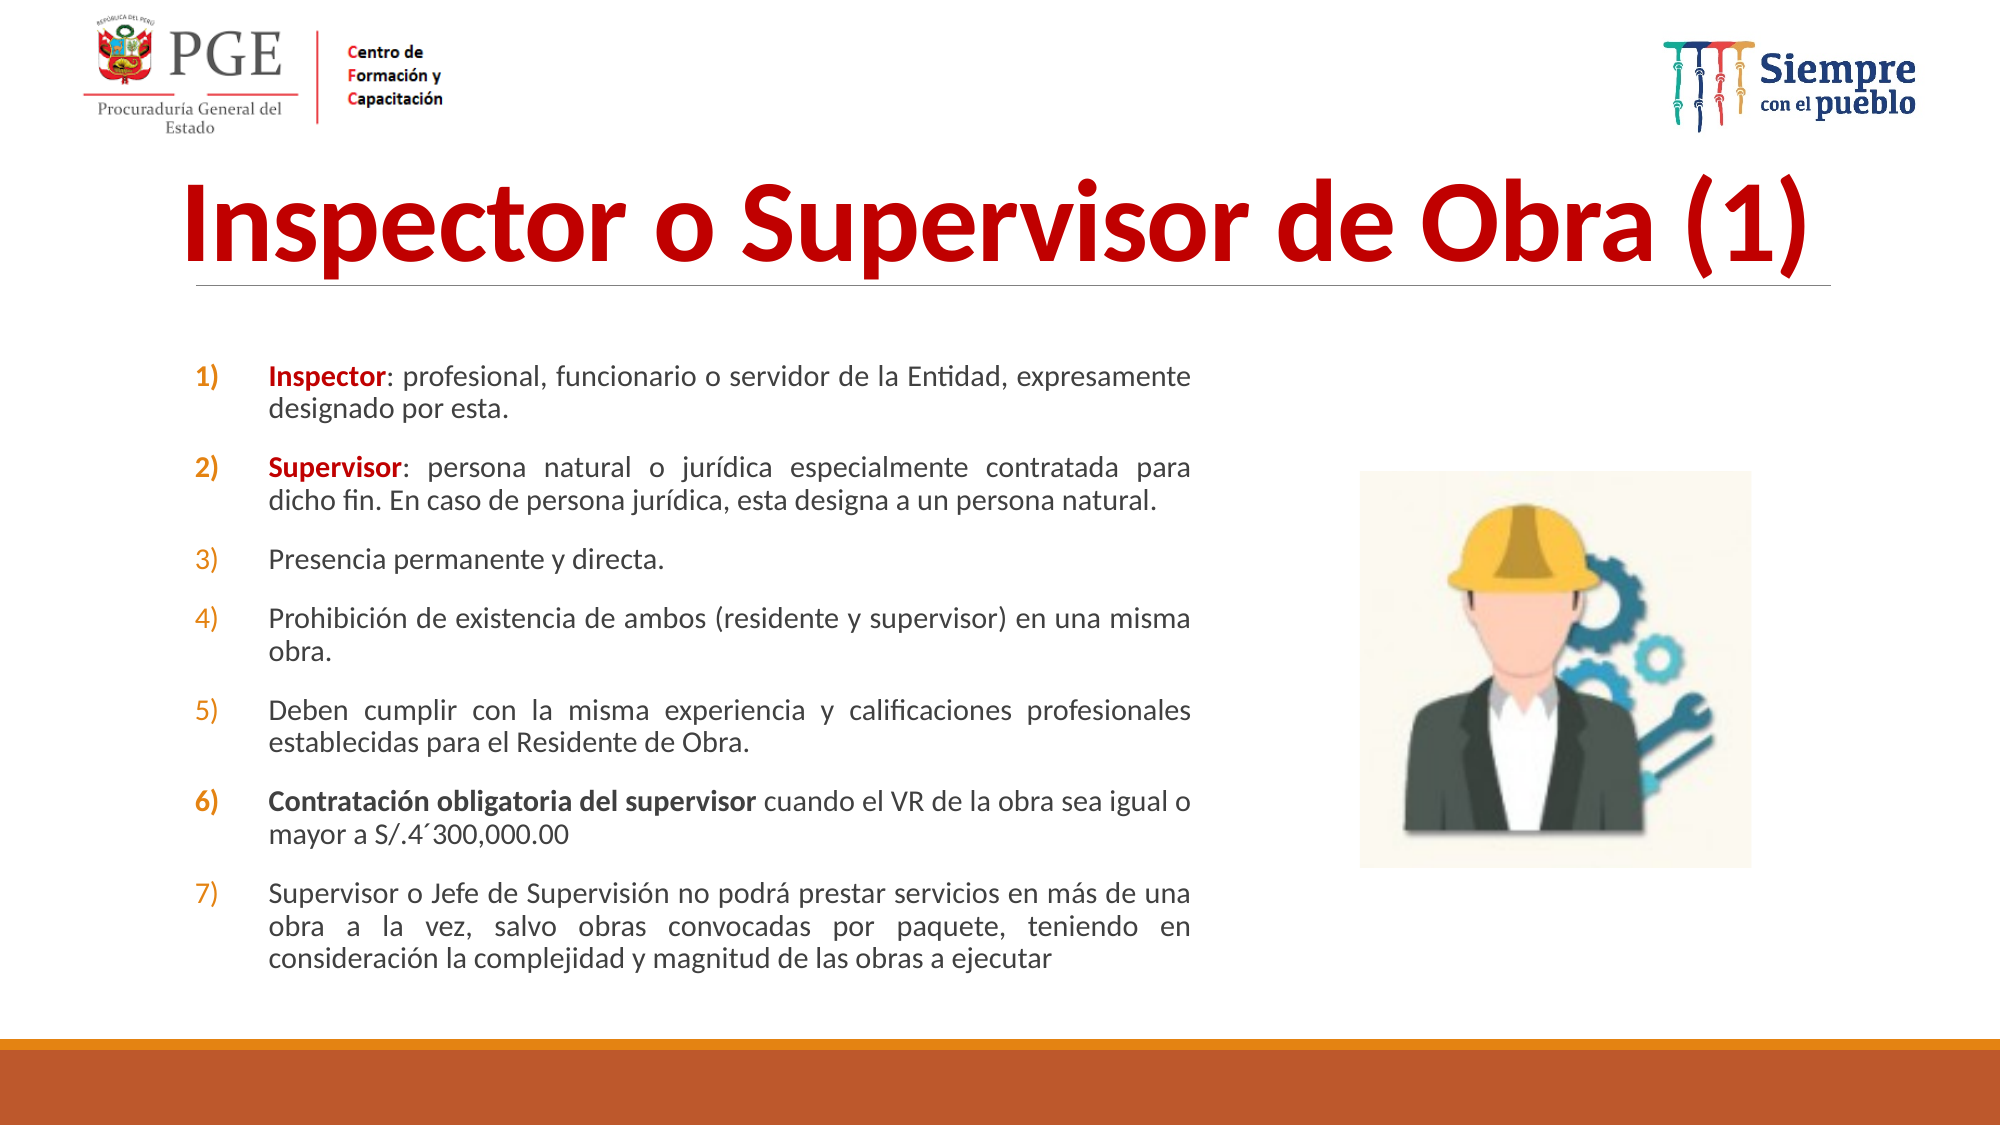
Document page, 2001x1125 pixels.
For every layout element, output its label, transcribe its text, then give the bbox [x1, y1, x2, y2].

text_box Inspector: profesional, funcionario o servidor de la Entidad, expresamente designado por esta. Supervisor: persona natural o jurídica especialmente contratada para dicho fin. En caso de persona jurídica, esta designa a un persona natural. Presencia permanente y directa. Prohibición de existencia de ambos (residente y supervisor) en una misma obra. Deben cumplir con la misma experiencia y calificaciones profesionales establecidas para el Residente de Obra. Contratación obligatoria del supervisor cuando el VR de la obra sea igual o mayor a S/.4´300,000.00 Supervisor o Jefe de Supervisión no podrá prestar servicios en más de una obra a la vez, salvo obras convocadas por paquete, teniendo en consideración la complejidad y magnitud de las obras a ejecutar [180, 352, 1207, 987]
text_box Inspector o Supervisor de Obra (1) [179, 46, 1830, 285]
picture [71, 7, 468, 150]
picture [1650, 28, 1925, 140]
picture [1359, 470, 1752, 869]
